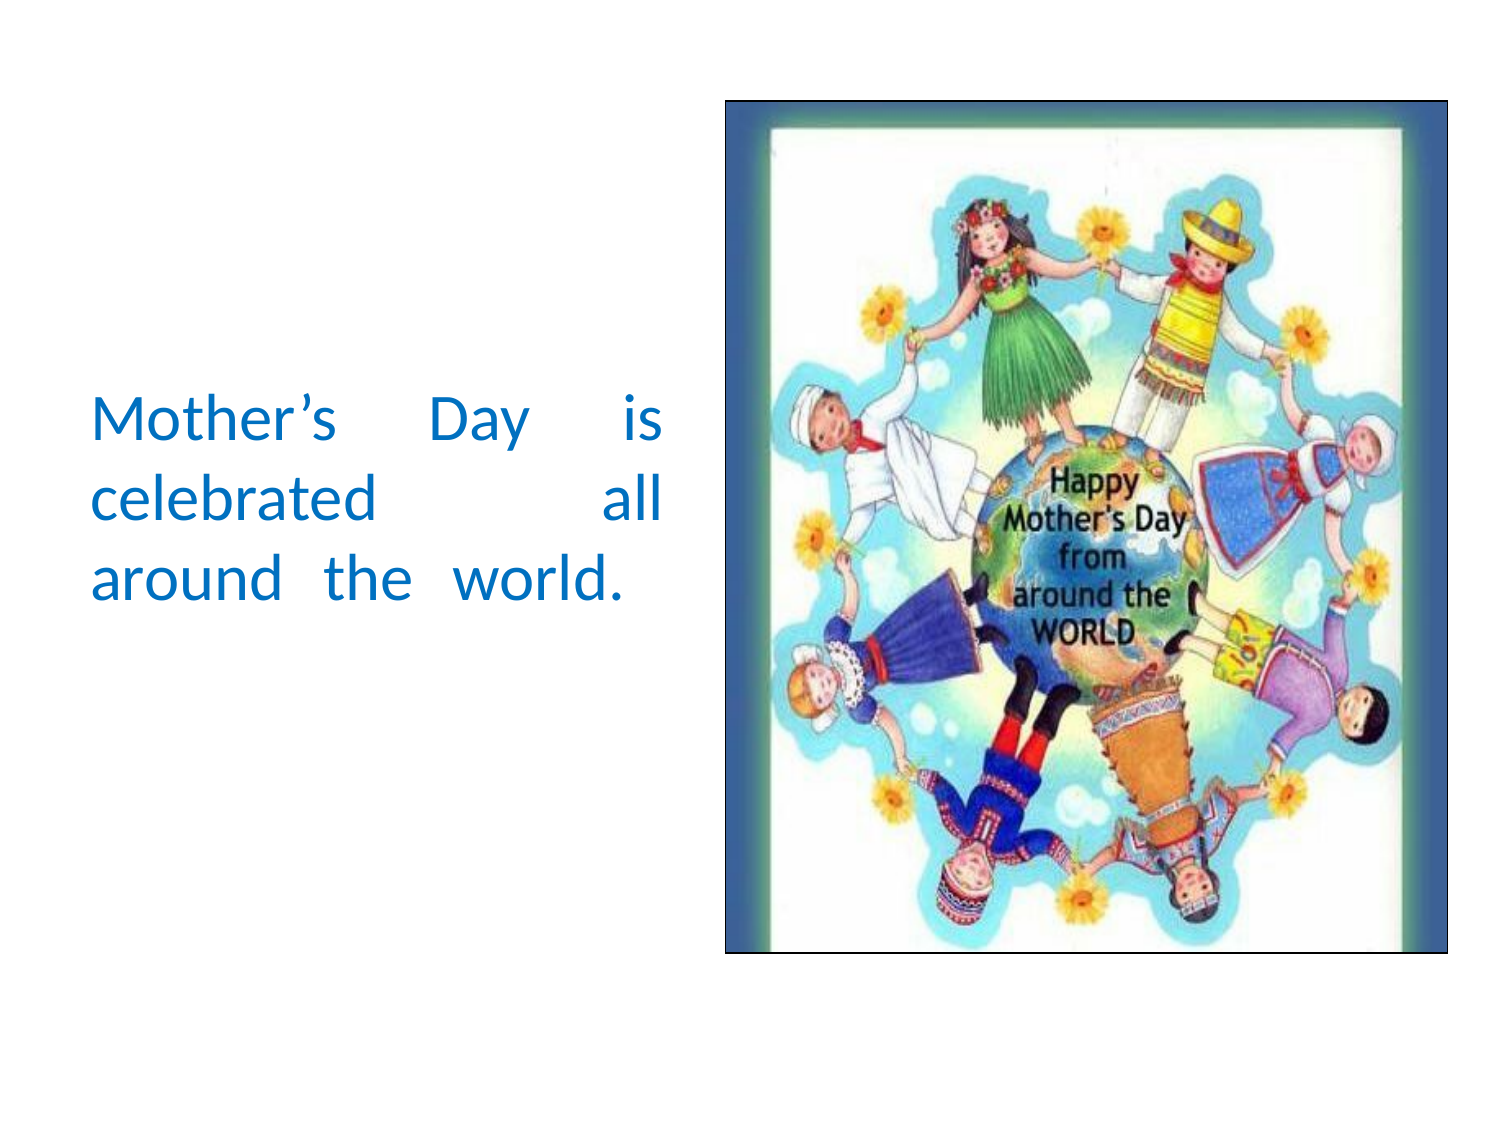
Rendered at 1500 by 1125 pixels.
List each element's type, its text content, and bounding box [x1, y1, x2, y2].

title Mother’s Day is celebrated all around the world. [75, 45, 680, 1024]
picture [726, 101, 1448, 953]
